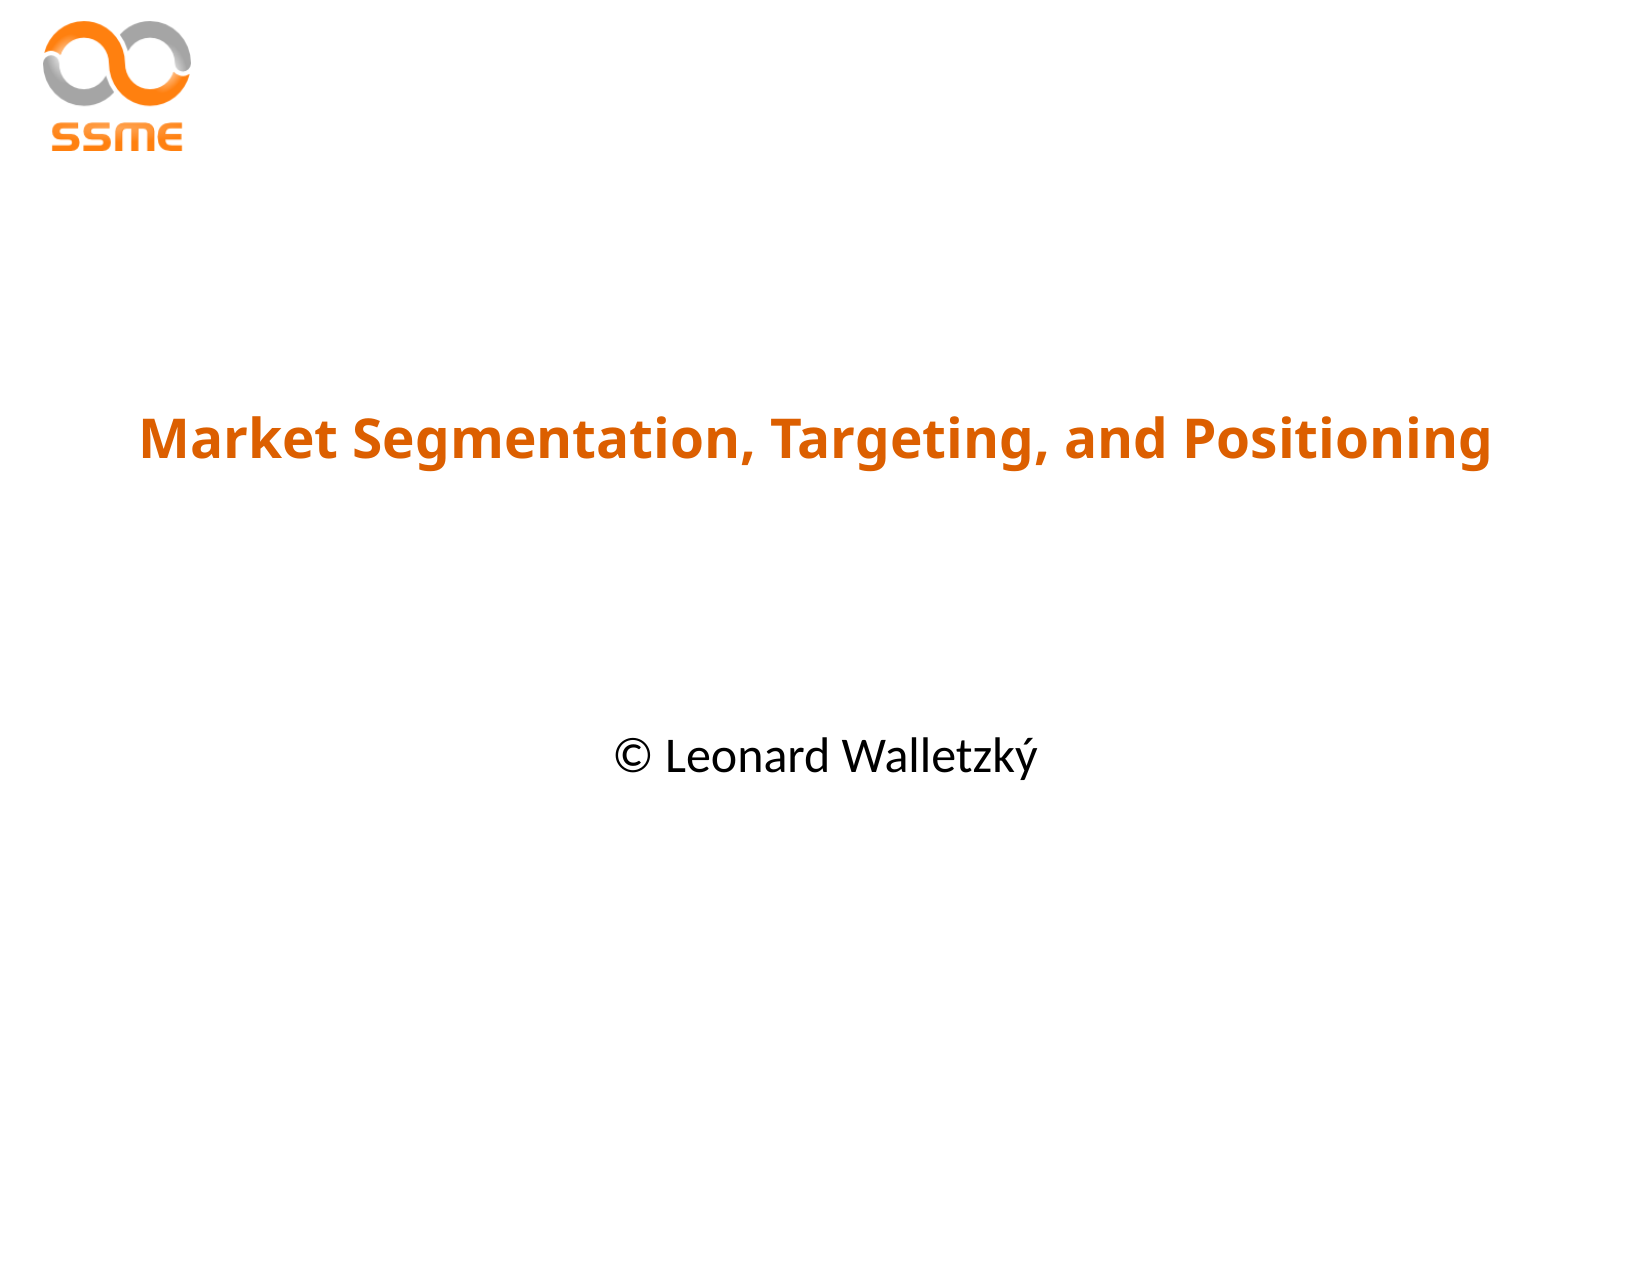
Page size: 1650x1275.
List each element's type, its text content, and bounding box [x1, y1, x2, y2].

title Market Segmentation, Targeting, and Positioning [123, 396, 1527, 670]
subtitle © Leonard Walletzký [247, 722, 1403, 1049]
picture [43, 21, 191, 151]
